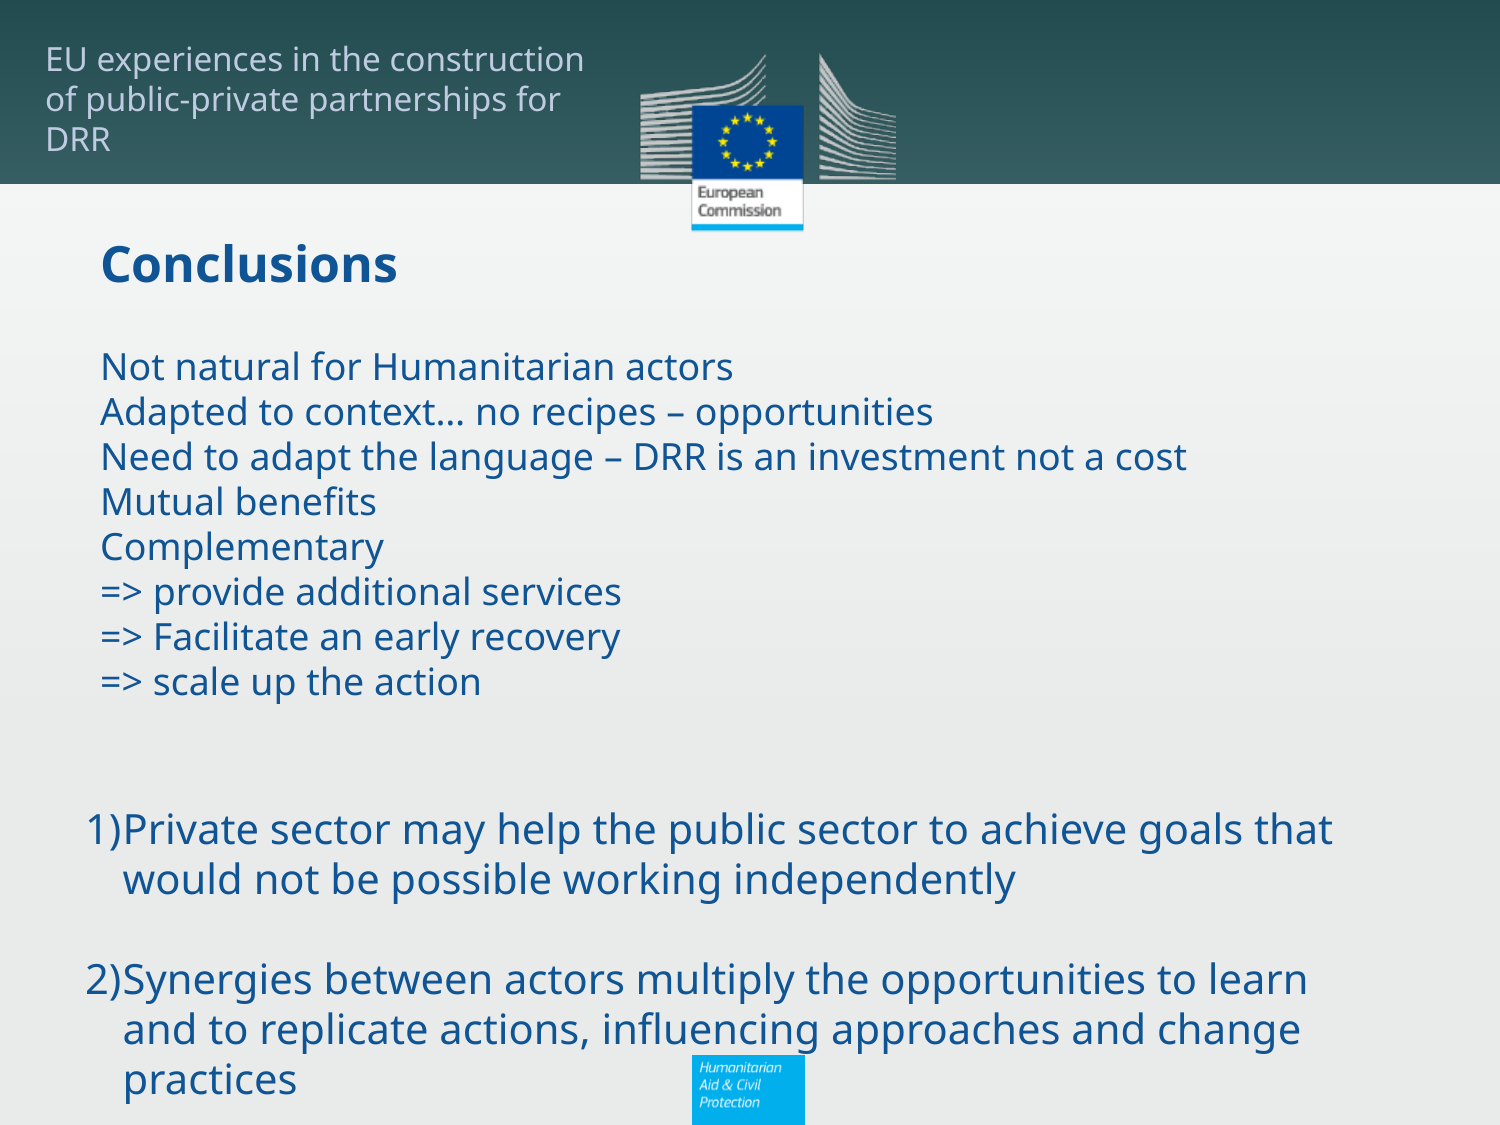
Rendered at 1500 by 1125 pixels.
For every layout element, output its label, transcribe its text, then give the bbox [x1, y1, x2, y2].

text_box Conclusions Not natural for Humanitarian actors Adapted to context… no recipes – opportunities Need to adapt the language – DRR is an investment not a cost Mutual benefits Complementary => provide additional services => Facilitate an early recovery => scale up the action [85, 225, 1355, 711]
picture [598, 53, 896, 225]
text_box Private sector may help the public sector to achieve goals that would not be possible working independently Synergies between actors multiply the opportunities to learn and to replicate actions, influencing approaches and change practices [70, 795, 1370, 1125]
text_box EU experiences in the construction of public-private partnerships for DRR [30, 30, 632, 166]
